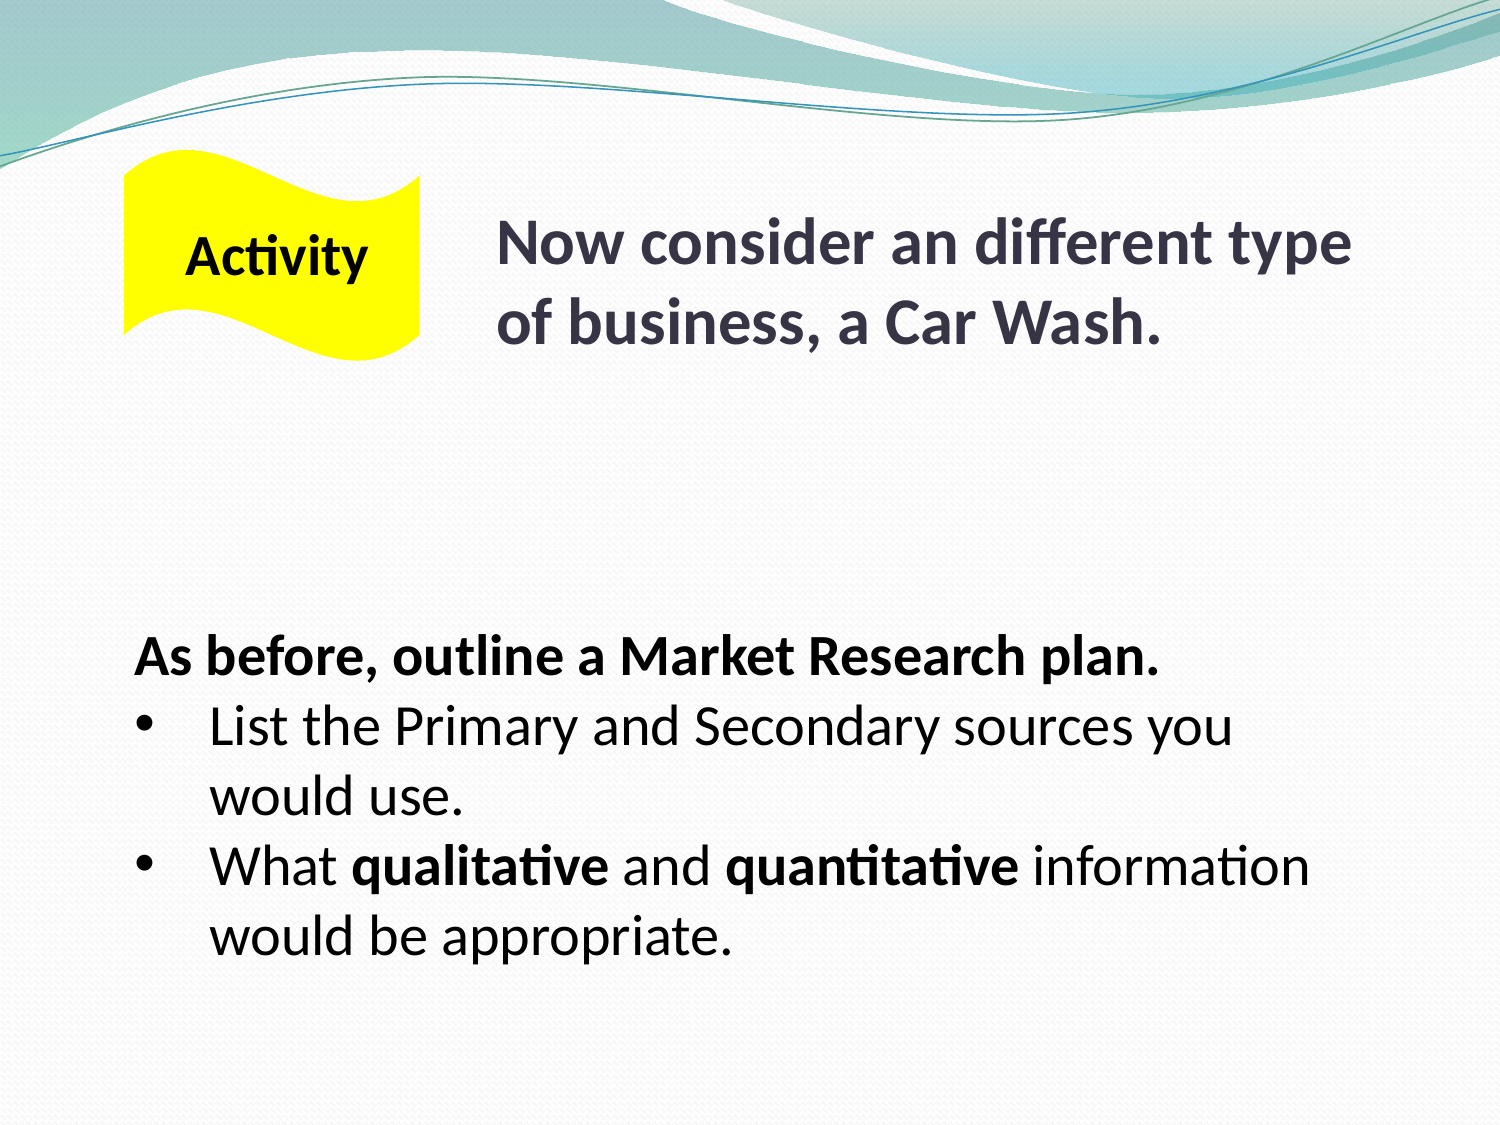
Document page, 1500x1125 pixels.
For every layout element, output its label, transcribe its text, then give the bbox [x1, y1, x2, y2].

title Now consider an different type of business, a Car Wash. [496, 145, 1382, 359]
text_box Activity [147, 216, 408, 288]
text_box As before, outline a Market Research plan. List the Primary and Secondary sources you would use. What qualitative and quantitative information would be appropriate. [119, 609, 1376, 975]
text_box [121, 147, 422, 363]
